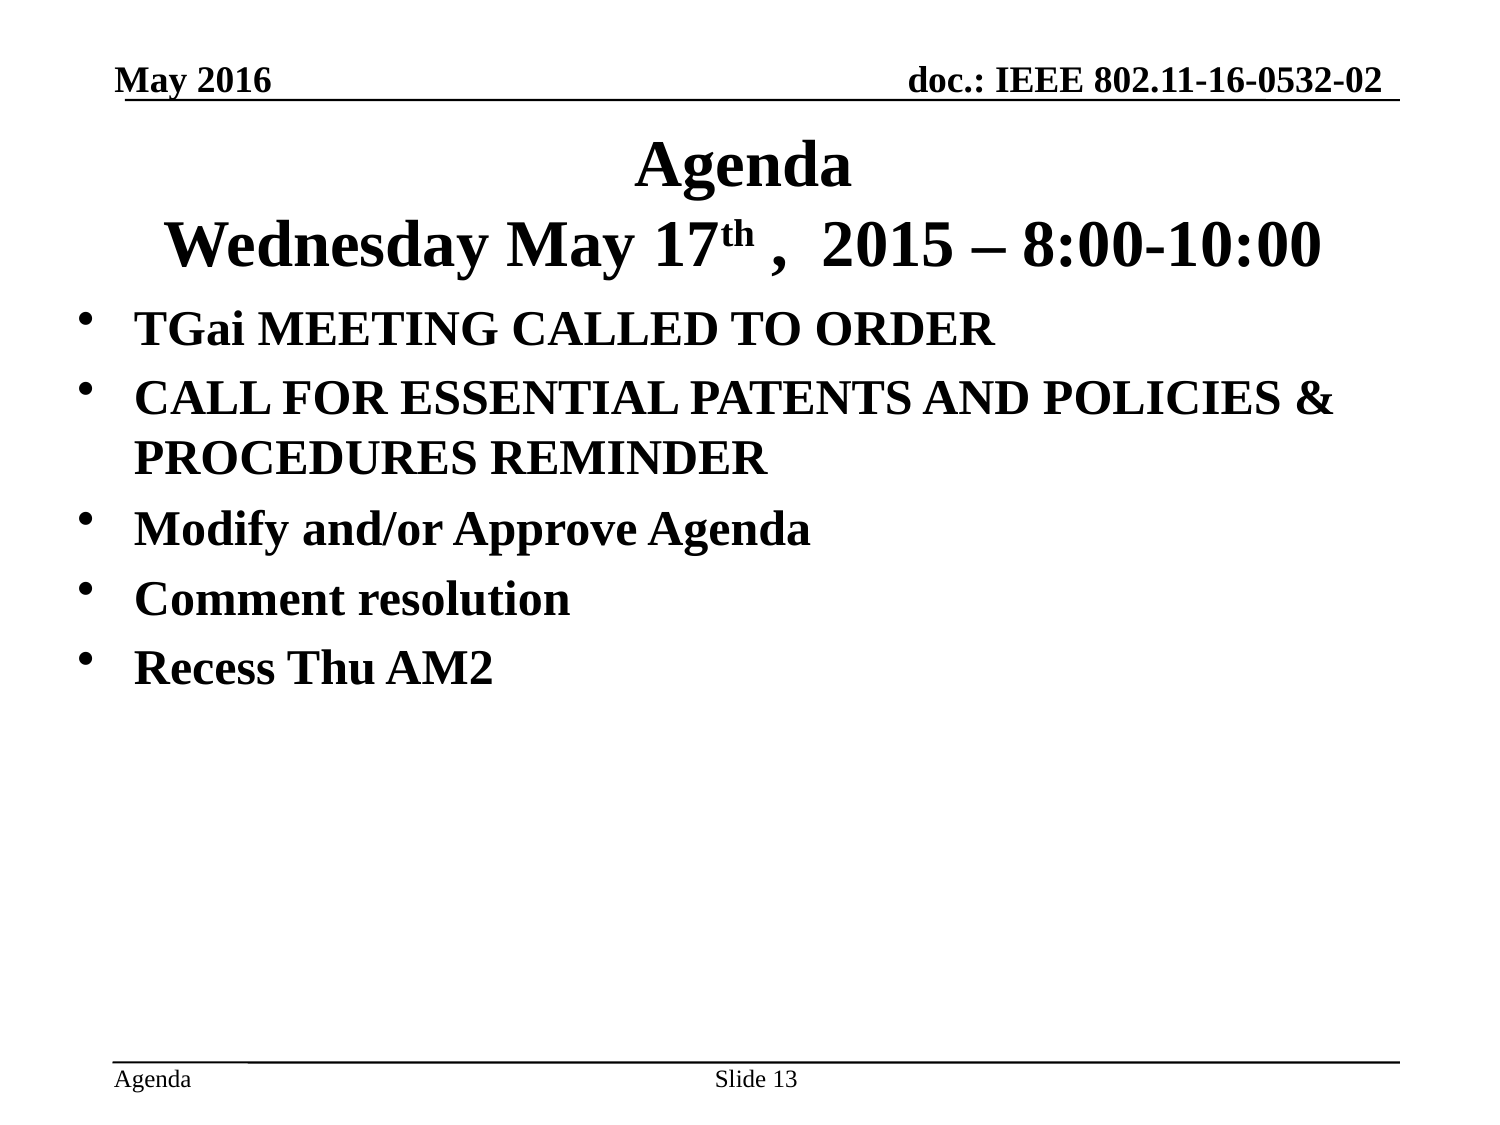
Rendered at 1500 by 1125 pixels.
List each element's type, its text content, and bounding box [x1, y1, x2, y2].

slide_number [114, 54, 274, 101]
title Agenda Wednesday May 17th , 2015 – 8:00-10:00 [49, 112, 1438, 288]
list TGai MEETING CALLED TO ORDER CALL FOR ESSENTIAL PATENTS AND POLICIES & PROCEDURES REMINDER Modify and/or Approve Agenda Comment resolution Recess Thu AM2 [62, 287, 1476, 1063]
slide_number Slide 13 [712, 1061, 800, 1093]
